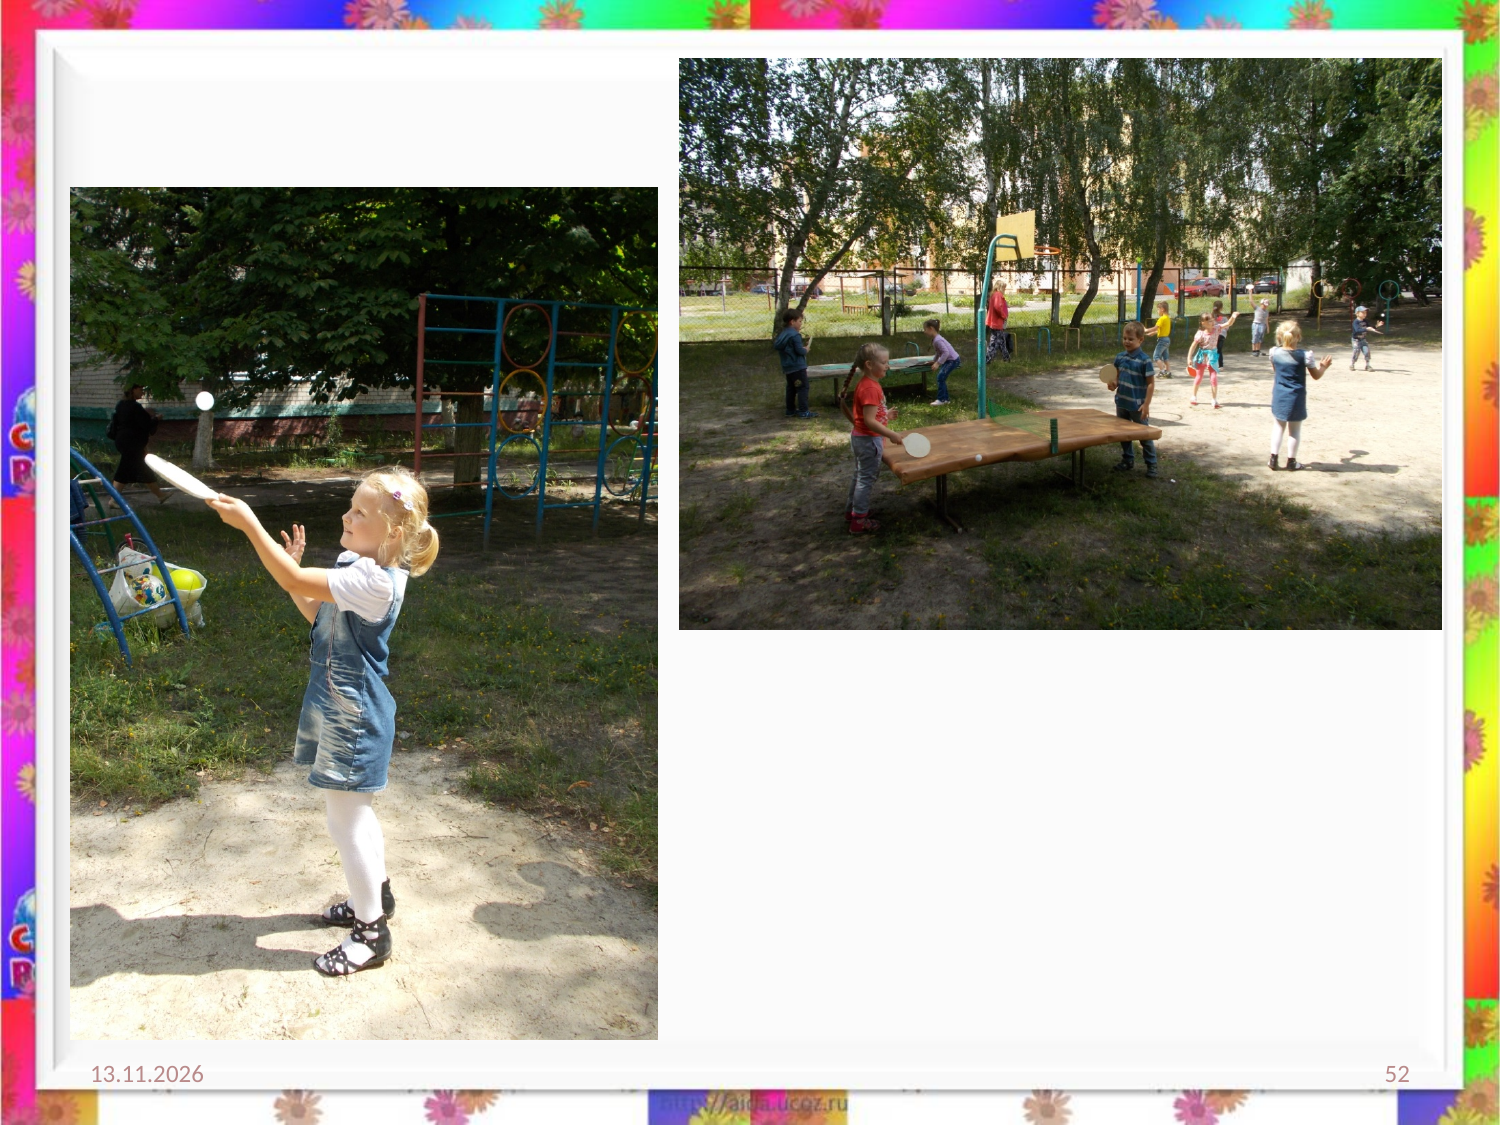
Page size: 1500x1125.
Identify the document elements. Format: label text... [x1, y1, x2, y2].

picture [0, 0, 1500, 1125]
slide_number 52 [1074, 1042, 1425, 1103]
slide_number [75, 1049, 425, 1103]
